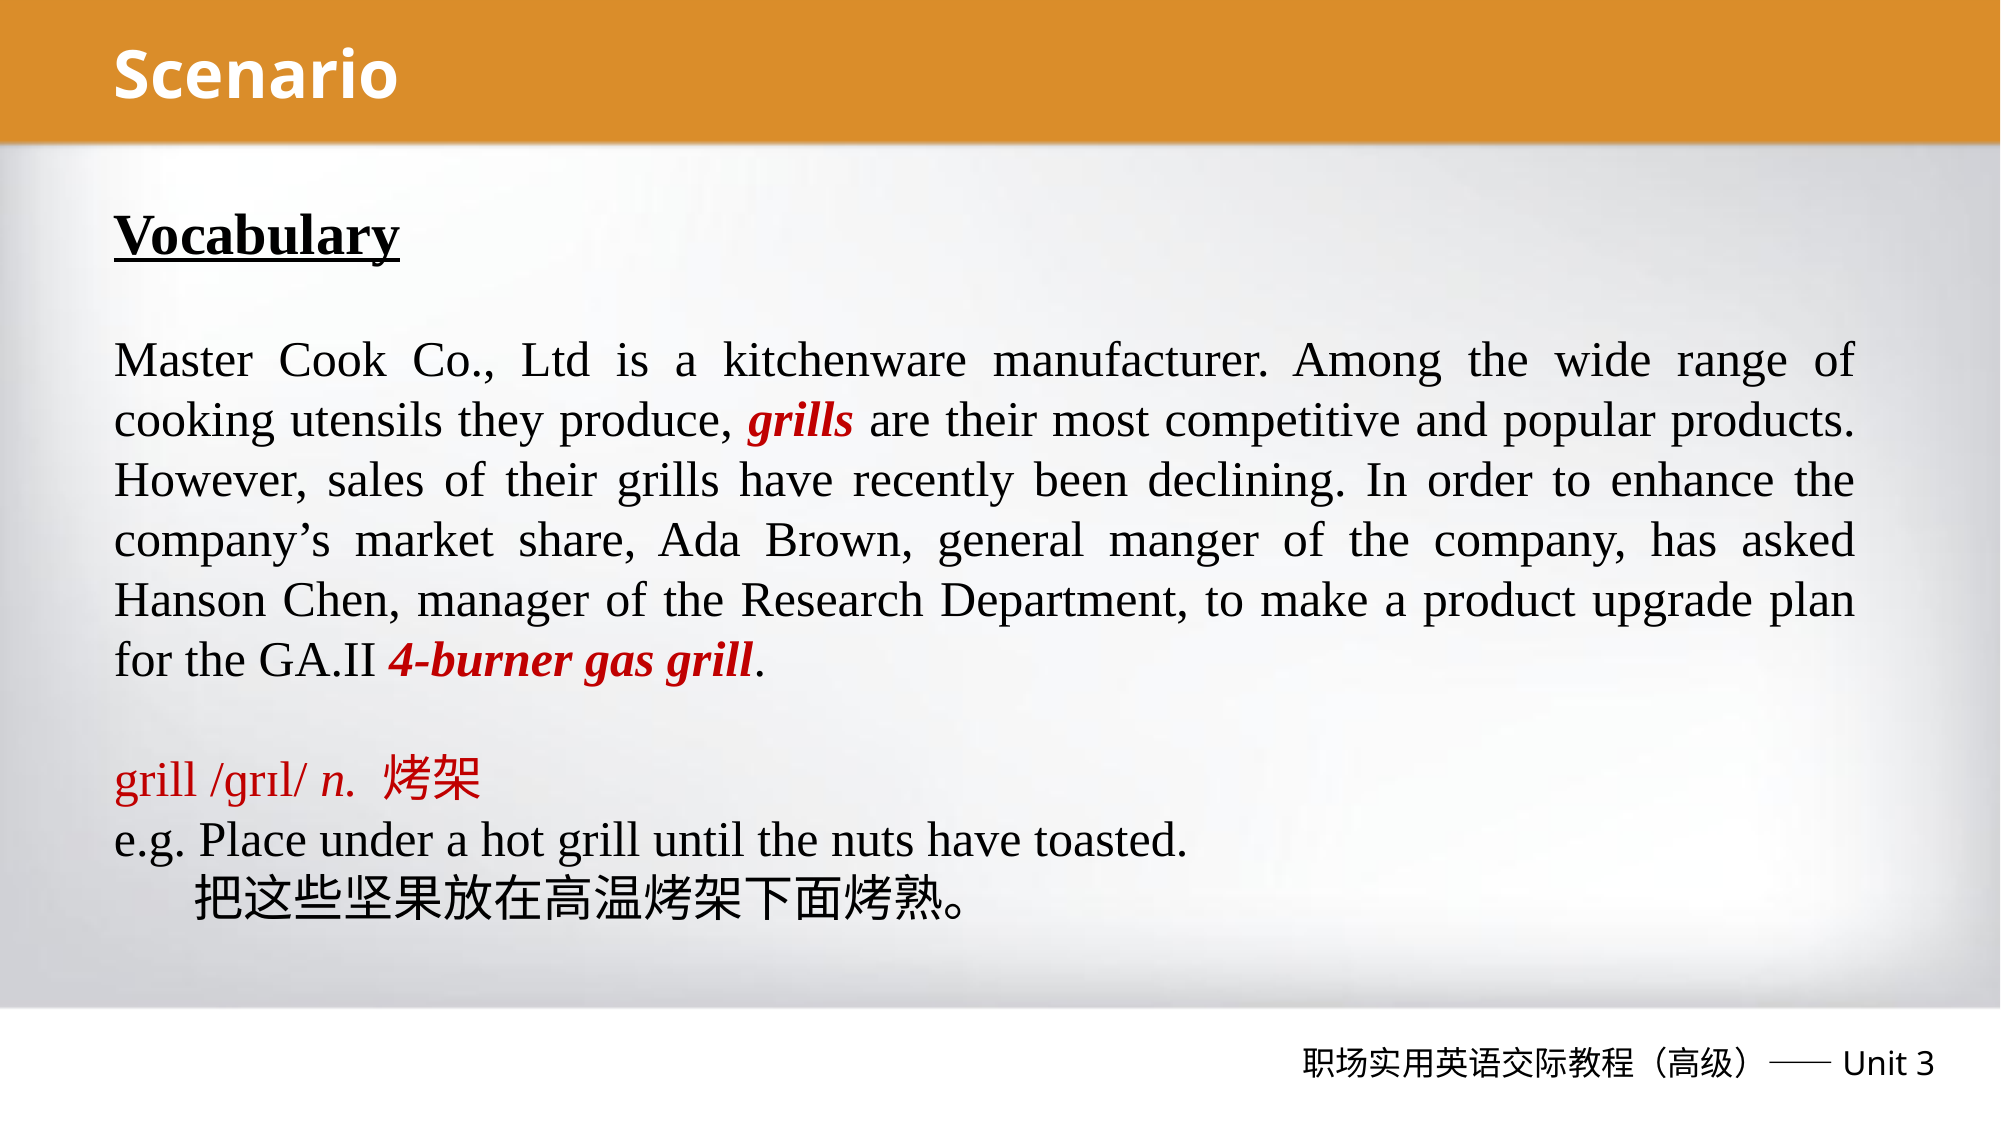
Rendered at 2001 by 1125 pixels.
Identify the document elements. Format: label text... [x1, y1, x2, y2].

text_box Vocabulary Master Cook Co., Ltd is a kitchenware manufacturer. Among the wide range of cooking utensils they produce, grills are their most competitive and popular products. However, sales of their grills have recently been declining. In order to enhance the company’s market share, Ada Brown, general manger of the company, has asked Hanson Chen, manager of the Research Department, to make a product upgrade plan for the GA.II 4-burner gas grill. grill /ɡrɪl/ n. 烤架 e.g. Place under a hot grill until the nuts have toasted. 把这些坚果放在高温烤架下面烤熟。 [98, 188, 1872, 995]
text_box Scenario [99, 24, 689, 119]
text_box 职场实用英语交际教程（高级）——Unit 3 [628, 1034, 1950, 1090]
picture [0, 0, 2001, 1125]
